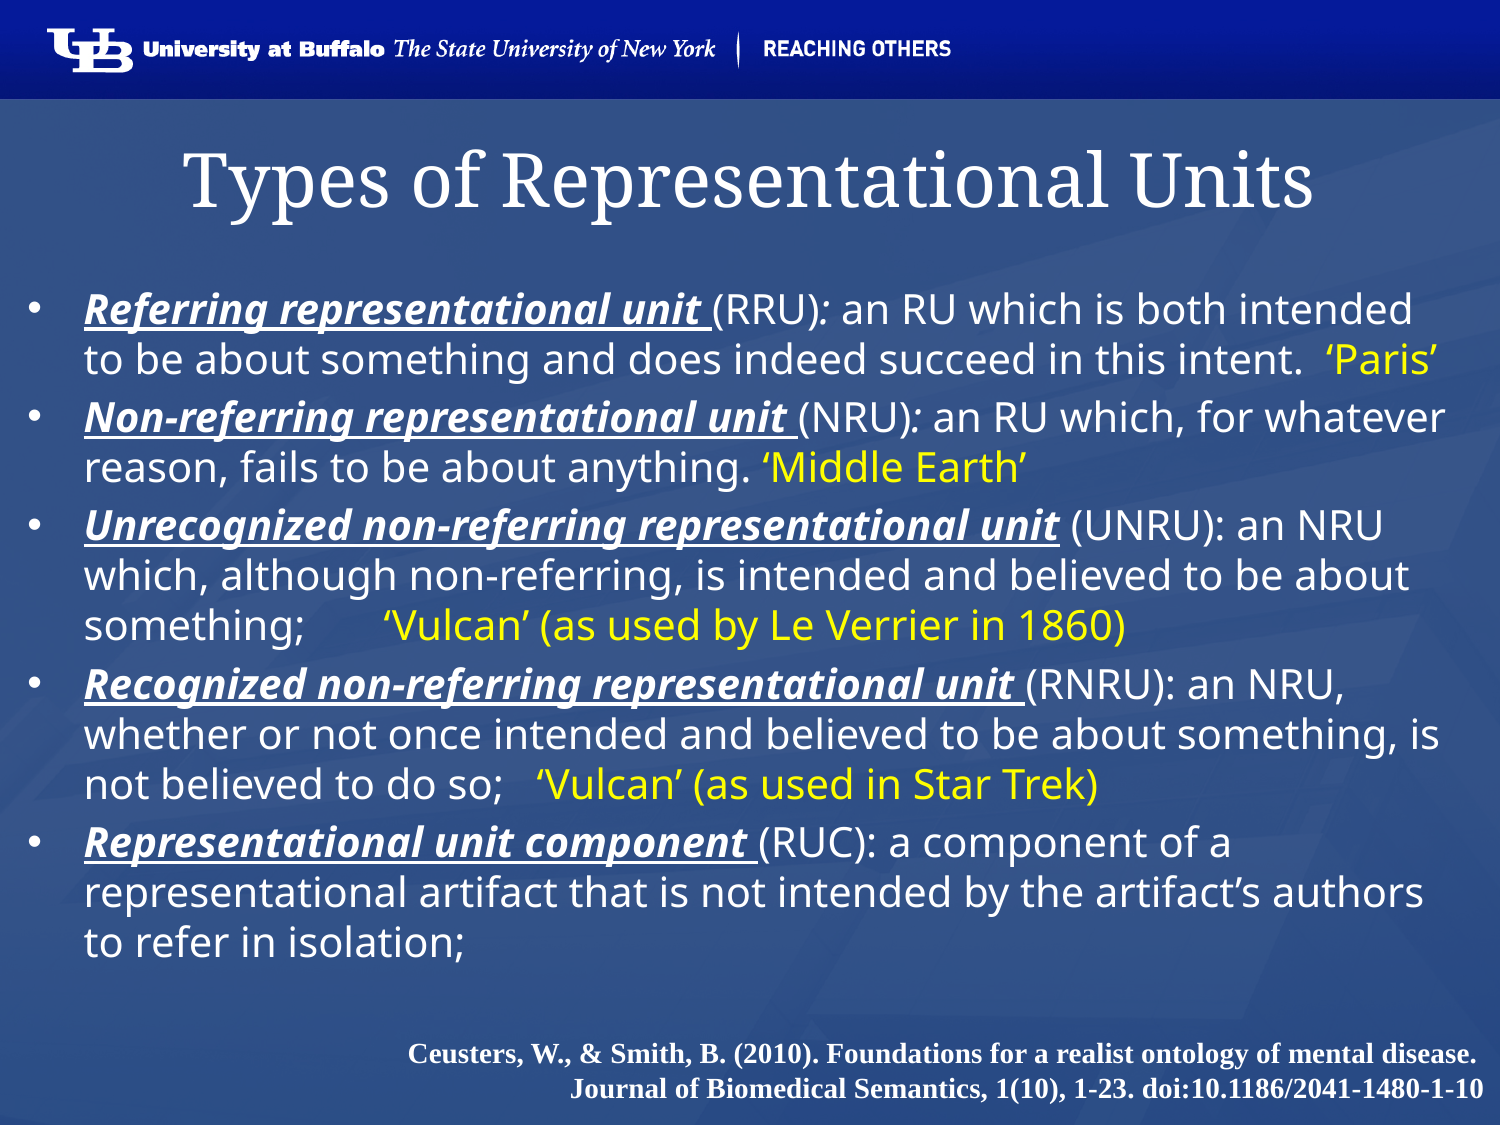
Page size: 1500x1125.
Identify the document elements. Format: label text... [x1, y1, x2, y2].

text_box Ceusters, W., & Smith, B. (2010). Foundations for a realist ontology of mental disease. Journal of Biomedical Semantics, 1(10), 1-23. doi:10.1186/2041-1480-1-10 [299, 1026, 1500, 1112]
list Referring representational unit (RRU): an RU which is both intended to be about something and does indeed succeed in this intent. ‘Paris’ Non-referring representational unit (NRU): an RU which, for whatever reason, fails to be about anything. ‘Middle Earth’ Unrecognized non-referring representational unit (UNRU): an NRU which, although non-referring, is intended and believed to be about something; ‘Vulcan’ (as used by Le Verrier in 1860) Recognized non-referring representational unit (RNRU): an NRU, whether or not once intended and believed to be about something, is not believed to do so; ‘Vulcan’ (as used in Star Trek) Representational unit component (RUC): a component of a representational artifact that is not intended by the artifact’s authors to refer in isolation; [12, 275, 1463, 1088]
title Types of Representational Units [37, 125, 1463, 250]
picture [0, 0, 1500, 99]
